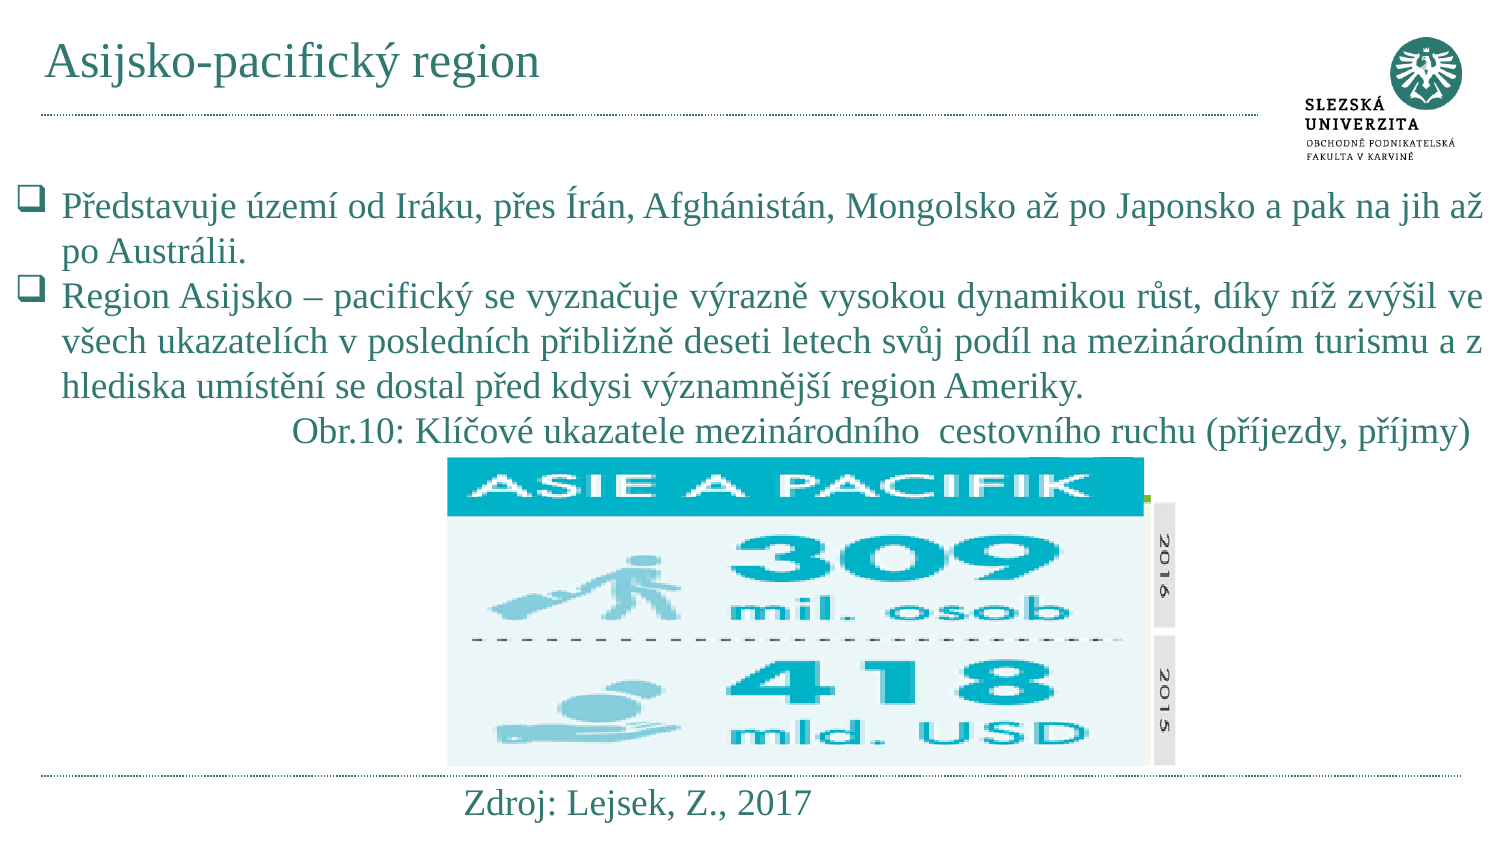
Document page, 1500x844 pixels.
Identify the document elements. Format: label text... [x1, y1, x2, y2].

picture [1305, 37, 1462, 160]
text_box Představuje území od Iráku, přes Írán, Afghánistán, Mongolsko až po Japonsko a pak na jih až po Austrálii. Region Asijsko – pacifický se vyznačuje výrazně vysokou dynamikou růst, díky níž zvýšil ve všech ukazatelích v posledních přibližně deseti letech svůj podíl na mezinárodním turismu a z hlediska umístění se dostal před kdysi významnější region Ameriky. Obr.10: Klíčové ukazatele mezinárodního cestovního ruchu (příjezdy, příjmy) [0, 173, 1500, 554]
text_box Zdroj: Lejsek, Z., 2017 [448, 779, 828, 831]
title Asijsko-pacifický region [29, 20, 1294, 104]
picture [447, 456, 1182, 772]
